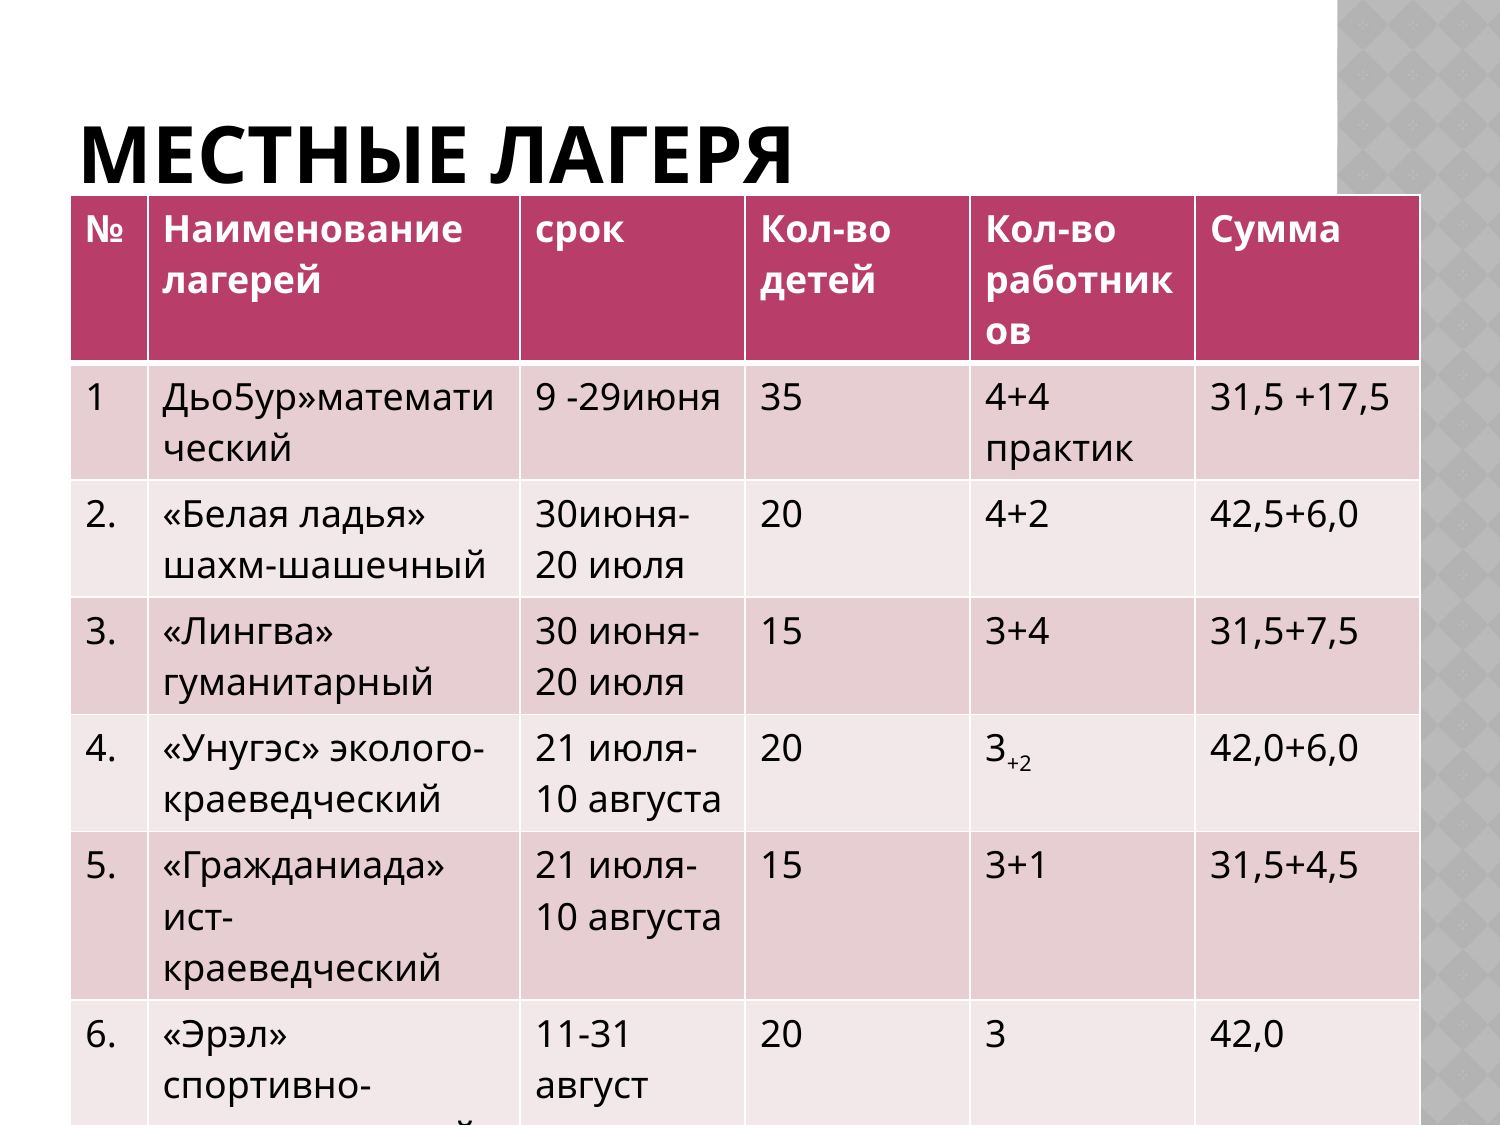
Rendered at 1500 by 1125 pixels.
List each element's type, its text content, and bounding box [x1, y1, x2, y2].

table_cell 1 [71, 366, 147, 479]
table_header срок [521, 196, 744, 360]
table_cell 6. [71, 1001, 147, 1125]
table_cell 4+4 практик [971, 366, 1194, 479]
table_cell 15 [746, 832, 969, 999]
table_cell 21 июля-10 августа [521, 832, 744, 999]
table_cell 9 -29июня [521, 366, 744, 479]
table_cell 4. [71, 715, 147, 831]
table_cell «Эрэл» спортивно-оздорвительный [149, 1001, 519, 1125]
table_cell 3 [971, 1001, 1194, 1125]
table_cell 2. [71, 481, 147, 596]
table_header Сумма [1196, 196, 1419, 360]
table_header Наименование лагерей [149, 196, 519, 360]
table_cell «Белая ладья» шахм-шашечный [149, 481, 519, 596]
table_cell 3+2 [971, 715, 1194, 831]
table_cell 20 [746, 481, 969, 596]
table_header Кол-во детей [746, 196, 969, 360]
table_cell Дьо5ур»математи ческий [149, 366, 519, 479]
table_cell 3. [71, 598, 147, 714]
table_cell 42,0+6,0 [1196, 715, 1419, 831]
table_cell 30июня-20 июля [521, 481, 744, 596]
table_cell 31,5+7,5 [1196, 598, 1419, 714]
table_header № [71, 196, 147, 360]
table_cell 20 [746, 1001, 969, 1125]
table_cell 21 июля-10 августа [521, 715, 744, 831]
table_header Кол-во работников [971, 196, 1194, 360]
table_cell 3+4 [971, 598, 1194, 714]
table_cell 42,0 [1196, 1001, 1419, 1125]
table_cell 42,5+6,0 [1196, 481, 1419, 596]
table_cell «Унугэс» эколого-краеведческий [149, 715, 519, 831]
table_cell 15 [746, 598, 969, 714]
table_cell 31,5+4,5 [1196, 832, 1419, 999]
title Местные лагеря [70, 52, 1263, 194]
table_cell 3+1 [971, 832, 1194, 999]
table_cell 4+2 [971, 481, 1194, 596]
table_cell 11-31 август [521, 1001, 744, 1125]
table_cell 20 [746, 715, 969, 831]
table_cell 30 июня-20 июля [521, 598, 744, 714]
table_cell 35 [746, 366, 969, 479]
table_cell 31,5 +17,5 [1196, 366, 1419, 479]
table_cell «Лингва» гуманитарный [149, 598, 519, 714]
table_cell 5. [71, 832, 147, 999]
table_cell «Гражданиада» ист-краеведческий [149, 832, 519, 999]
